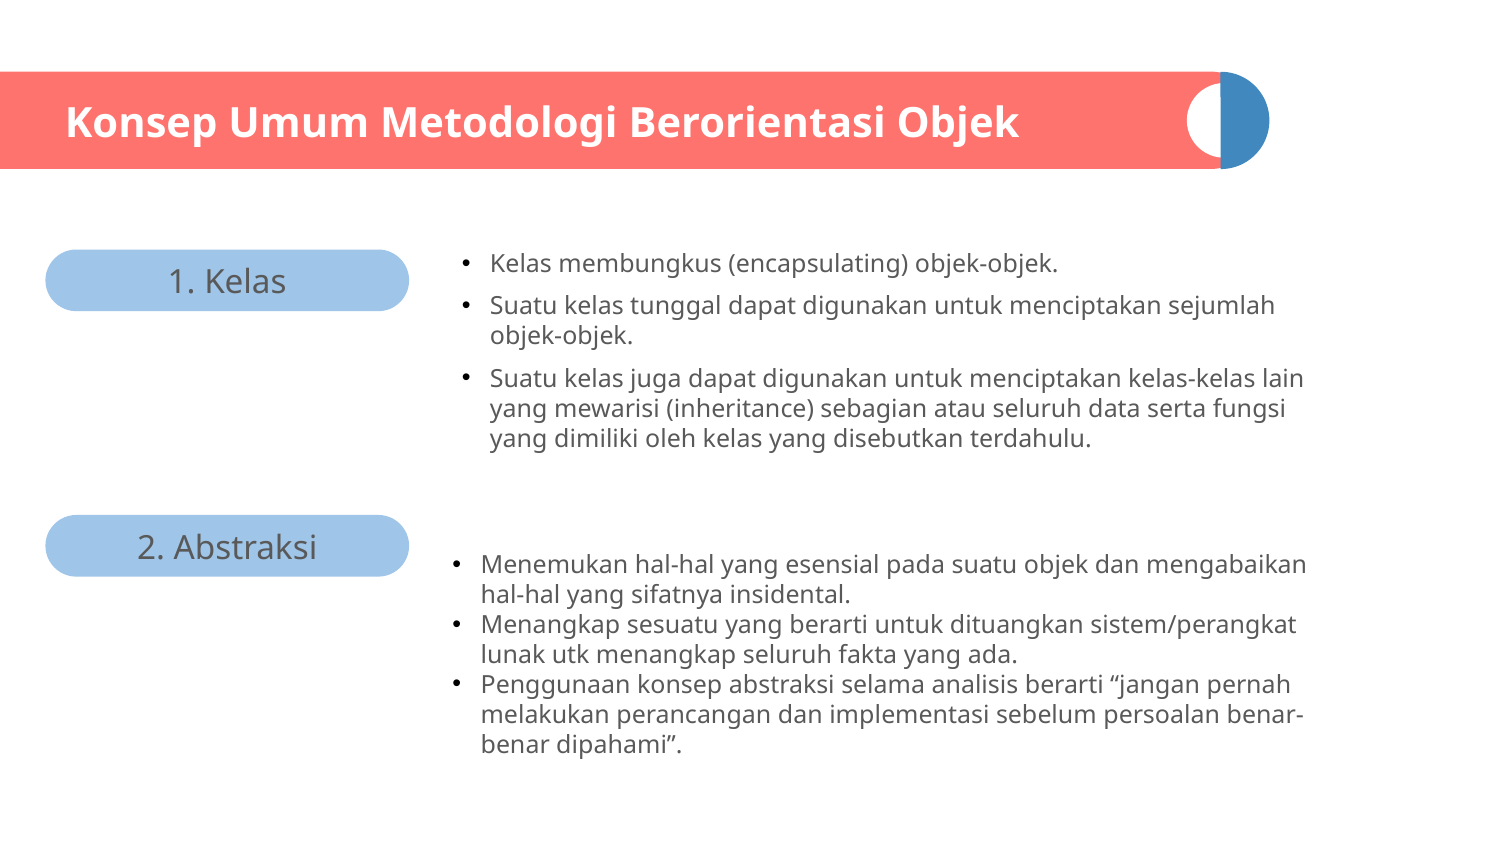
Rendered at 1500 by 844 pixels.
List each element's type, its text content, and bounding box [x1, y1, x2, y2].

text_box 1. Kelas [45, 249, 410, 312]
text_box Menemukan hal-hal yang esensial pada suatu objek dan mengabaikan hal-hal yang sifatnya insidental. Menangkap sesuatu yang berarti untuk dituangkan sistem/perangkat lunak utk menangkap seluruh fakta yang ada. Penggunaan konsep abstraksi selama analisis berarti “jangan pernah melakukan perancangan dan implementasi sebelum persoalan benar-benar dipahami”. [437, 533, 1344, 623]
title Konsep Umum Metodologi Berorientasi Objek [49, 89, 1163, 152]
text_box Kelas membungkus (encapsulating) objek-objek. Suatu kelas tunggal dapat digunakan untuk menciptakan sejumlah objek-objek. Suatu kelas juga dapat digunakan untuk menciptakan kelas-kelas lain yang mewarisi (inheritance) sebagian atau seluruh data serta fungsi yang dimiliki oleh kelas yang disebutkan terdahulu. [446, 232, 1354, 284]
text_box 2. Abstraksi [45, 514, 410, 577]
